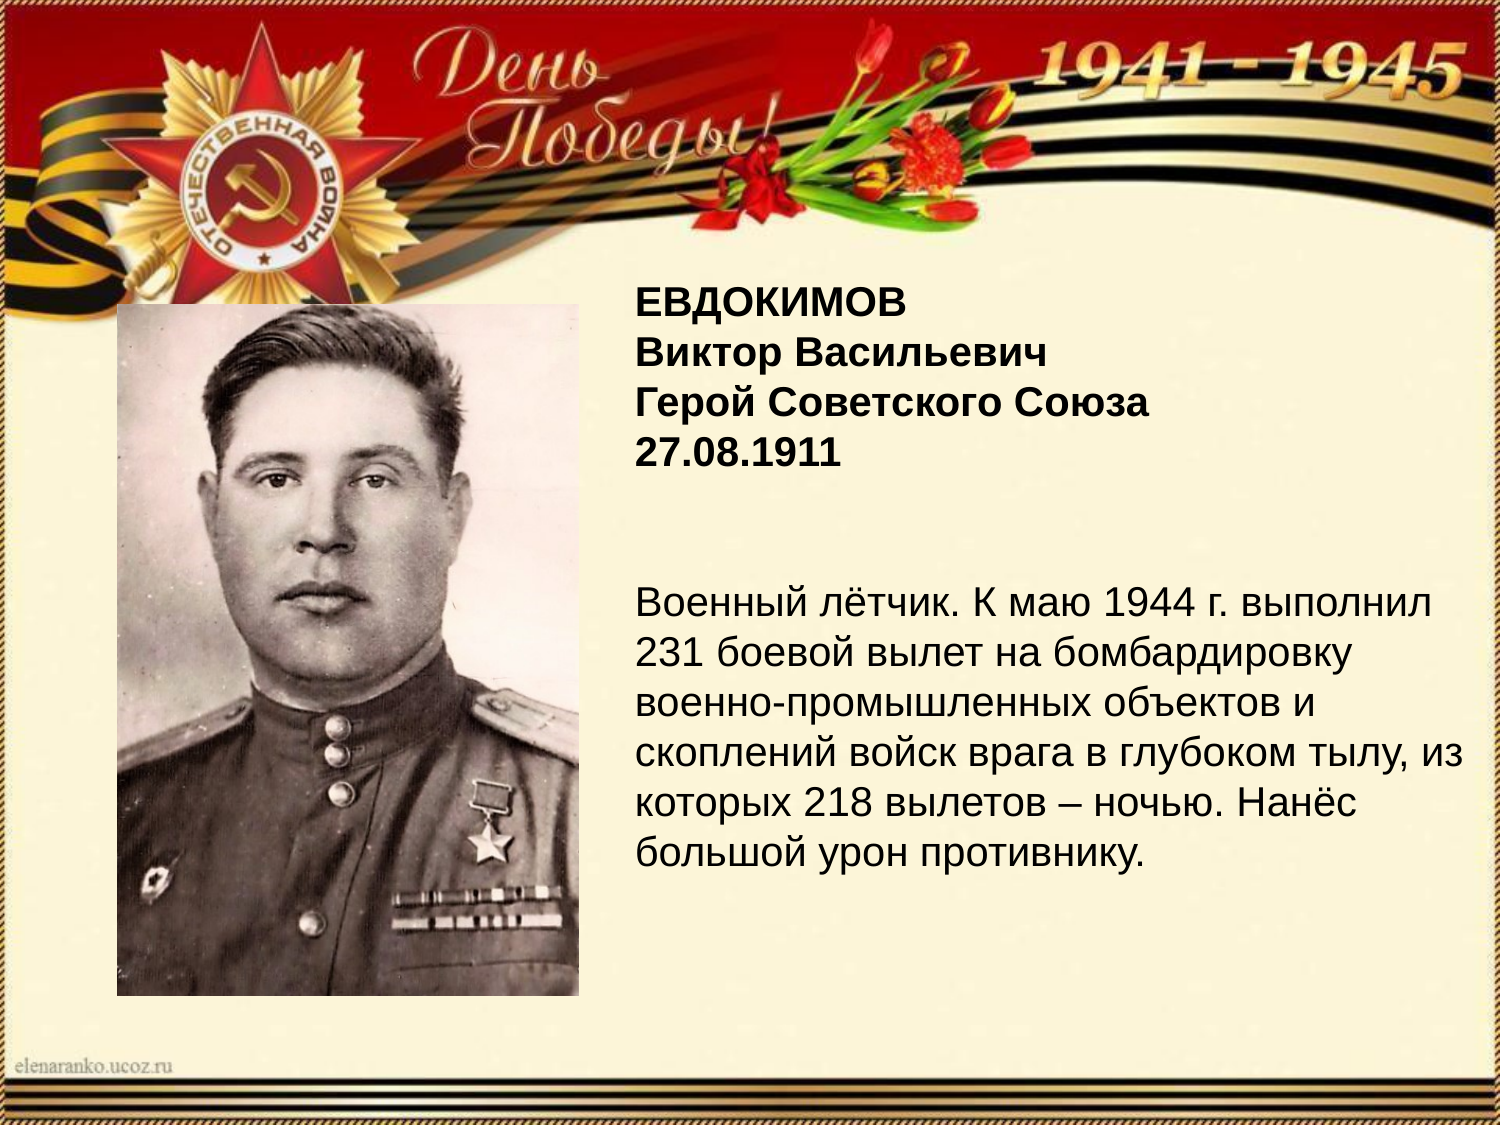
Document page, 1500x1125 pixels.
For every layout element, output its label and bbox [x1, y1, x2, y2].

list [0, 0, 1500, 1125]
picture [116, 304, 579, 996]
